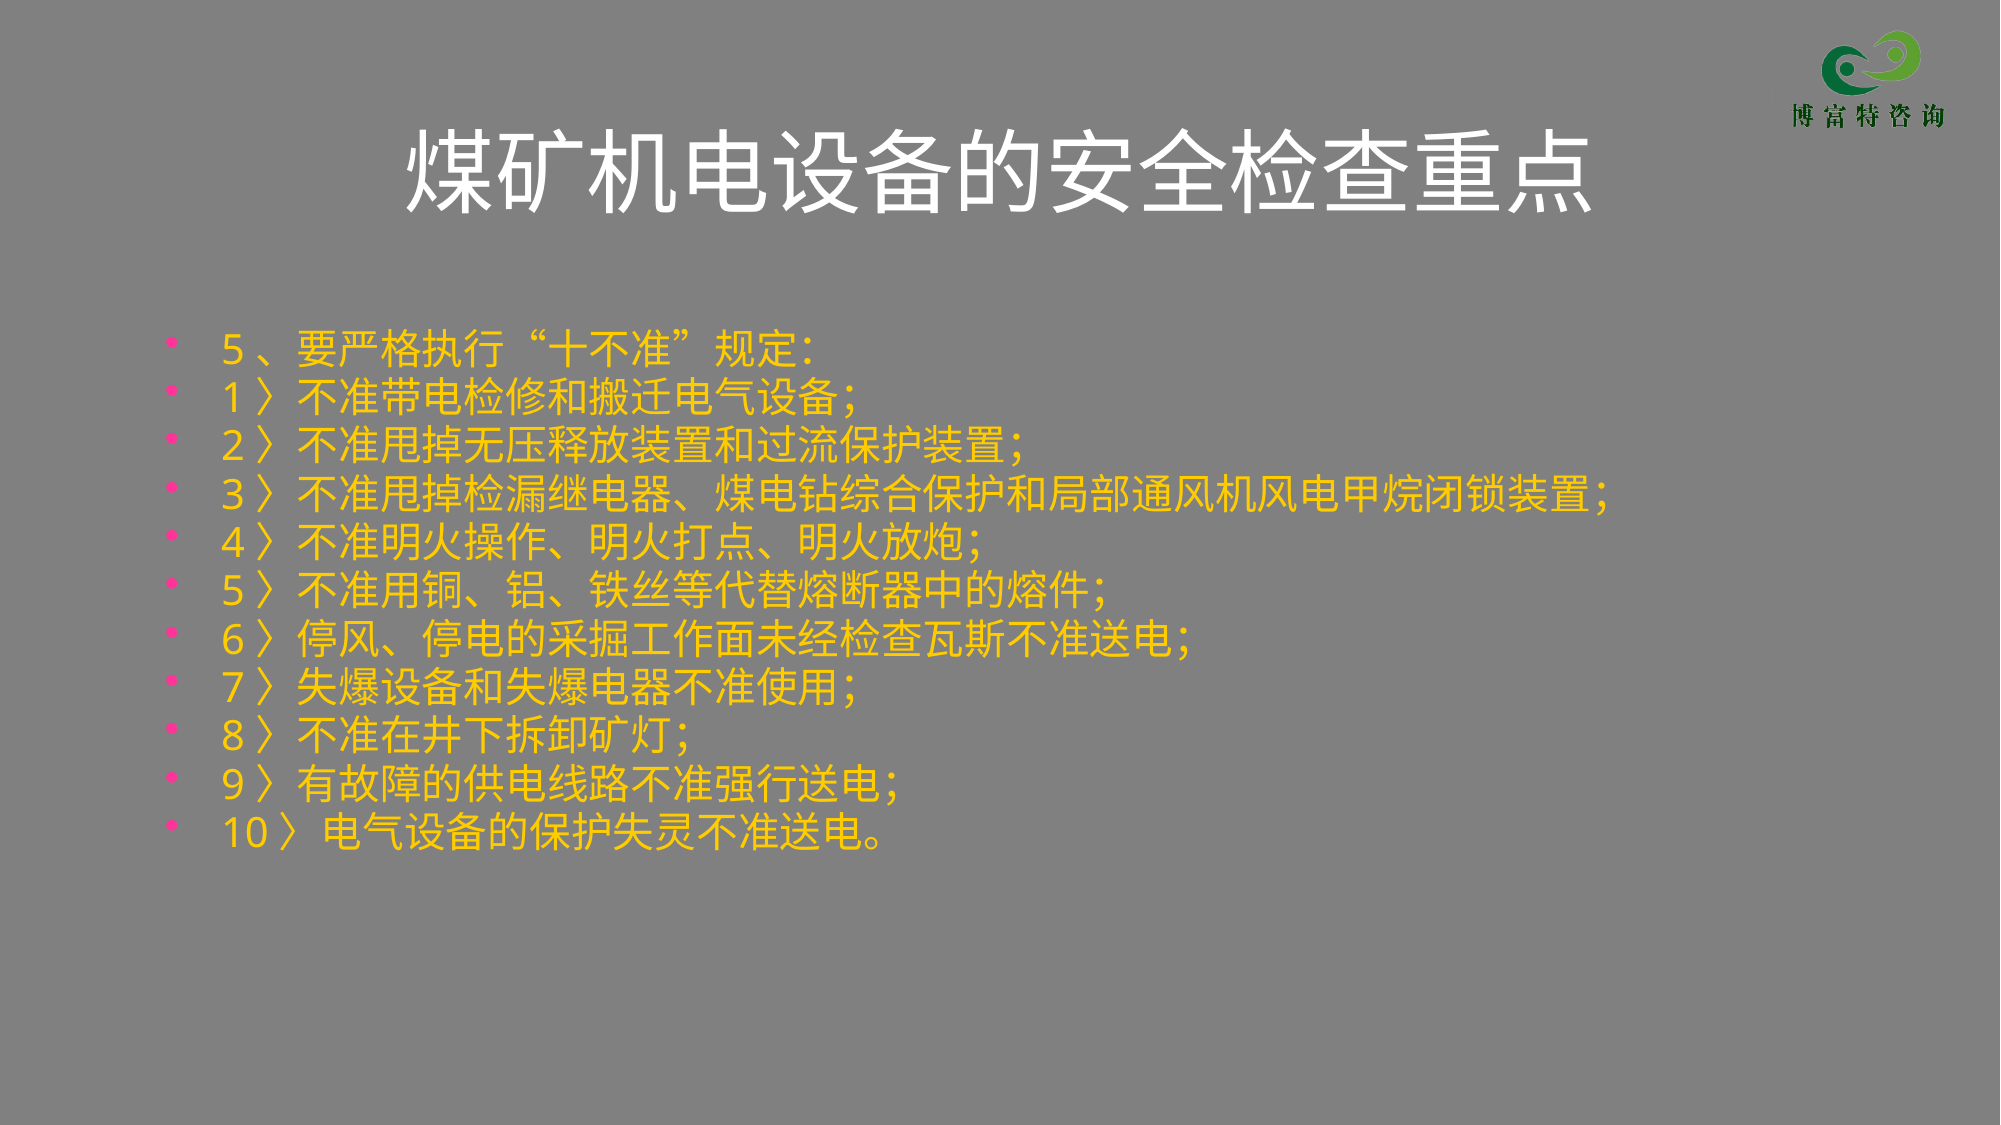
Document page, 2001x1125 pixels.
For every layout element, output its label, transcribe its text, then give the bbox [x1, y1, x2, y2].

picture [1772, 30, 1969, 131]
title 煤矿机电设备的安全检查重点 [149, 49, 1851, 290]
list 5、要严格执行“十不准”规定： 1〉不准带电检修和搬迁电气设备； 2〉不准甩掉无压释放装置和过流保护装置； 3〉不准甩掉检漏继电器、煤电钻综合保护和局部通风机风电甲烷闭锁装置； 4〉不准明火操作、明火打点、明火放炮； 5〉不准用铜、铝、铁丝等代替熔断器中的熔件； 6〉停风、停电的采掘工作面未经检查瓦斯不准送电； 7〉失爆设备和失爆电器不准使用； 8〉不准在井下拆卸矿灯； 9〉有故障的供电线路不准强行送电； 10〉电气设备的保护失灵不准送电。 [149, 324, 1851, 1001]
